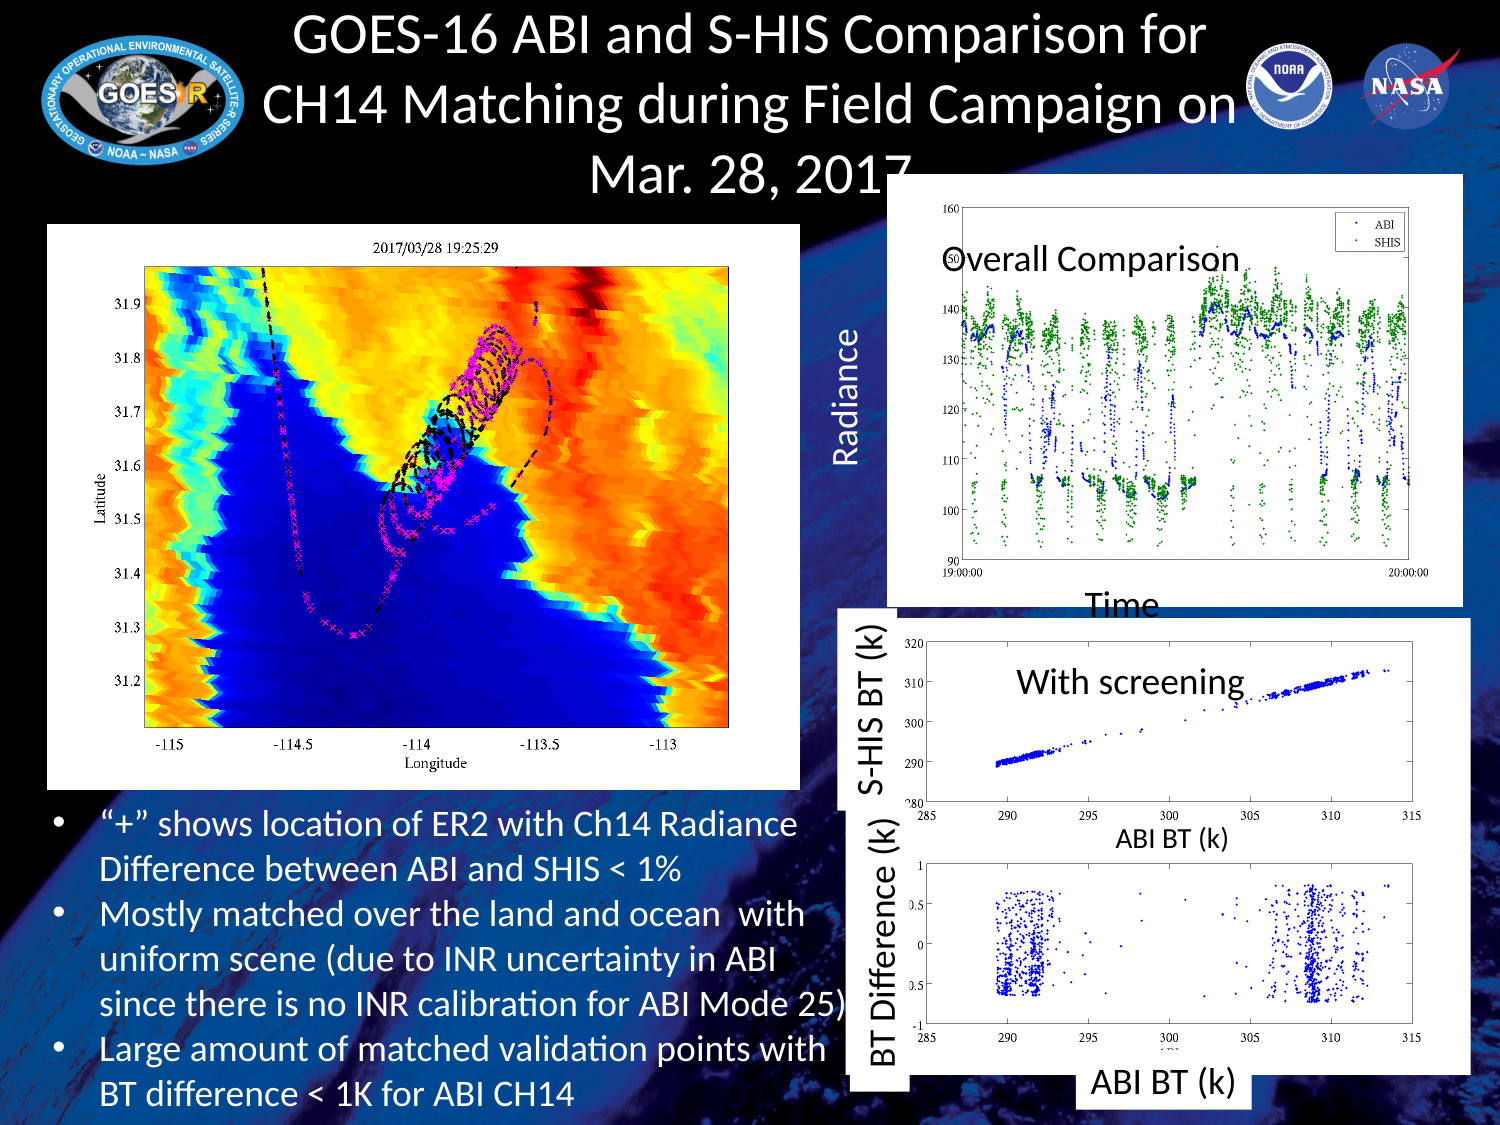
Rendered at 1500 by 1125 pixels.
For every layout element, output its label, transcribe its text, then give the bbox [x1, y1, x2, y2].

text_box “+” shows location of ER2 with Ch14 Radiance Difference between ABI and SHIS < 1% Mostly matched over the land and ocean with uniform scene (due to INR uncertainty in ABI since there is no INR calibration for ABI Mode 25) Large amount of matched validation points with BT difference < 1K for ABI CH14 [37, 791, 871, 1122]
text_box ABI BT (k) [1075, 1085, 1252, 1110]
text_box S-HIS BT (k) [837, 608, 888, 811]
picture [0, 0, 1500, 1125]
title GOES-16 ABI and S-HIS Comparison for CH14 Matching during Field Campaign on Mar. 28, 2017 [225, 21, 1277, 180]
text_box Radiance [812, 313, 873, 483]
text_box BT Difference (k) [849, 1084, 910, 1092]
